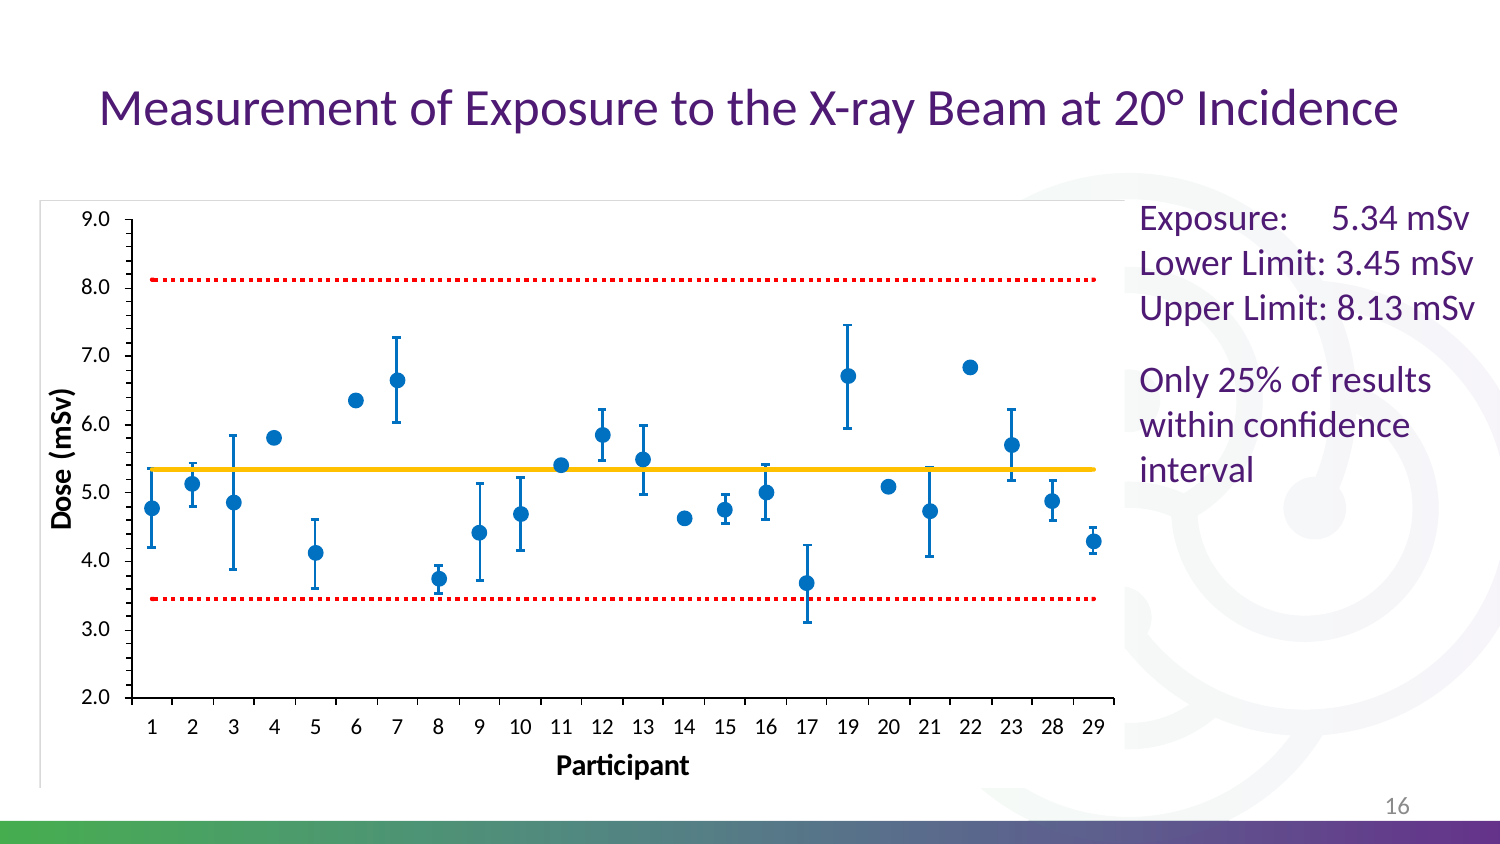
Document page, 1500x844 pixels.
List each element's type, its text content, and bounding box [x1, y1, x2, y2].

title Measurement of Exposure to the X-ray Beam at 20° Incidence [75, 33, 1425, 175]
text_box Only 25% of results within confidence interval [1130, 348, 1500, 498]
slide_number 16 [1074, 782, 1425, 827]
text_box Exposure: 5.34 mSv Lower Limit: 3.45 mSv Upper Limit: 8.13 mSv [1124, 185, 1500, 336]
picture [0, 0, 1500, 844]
